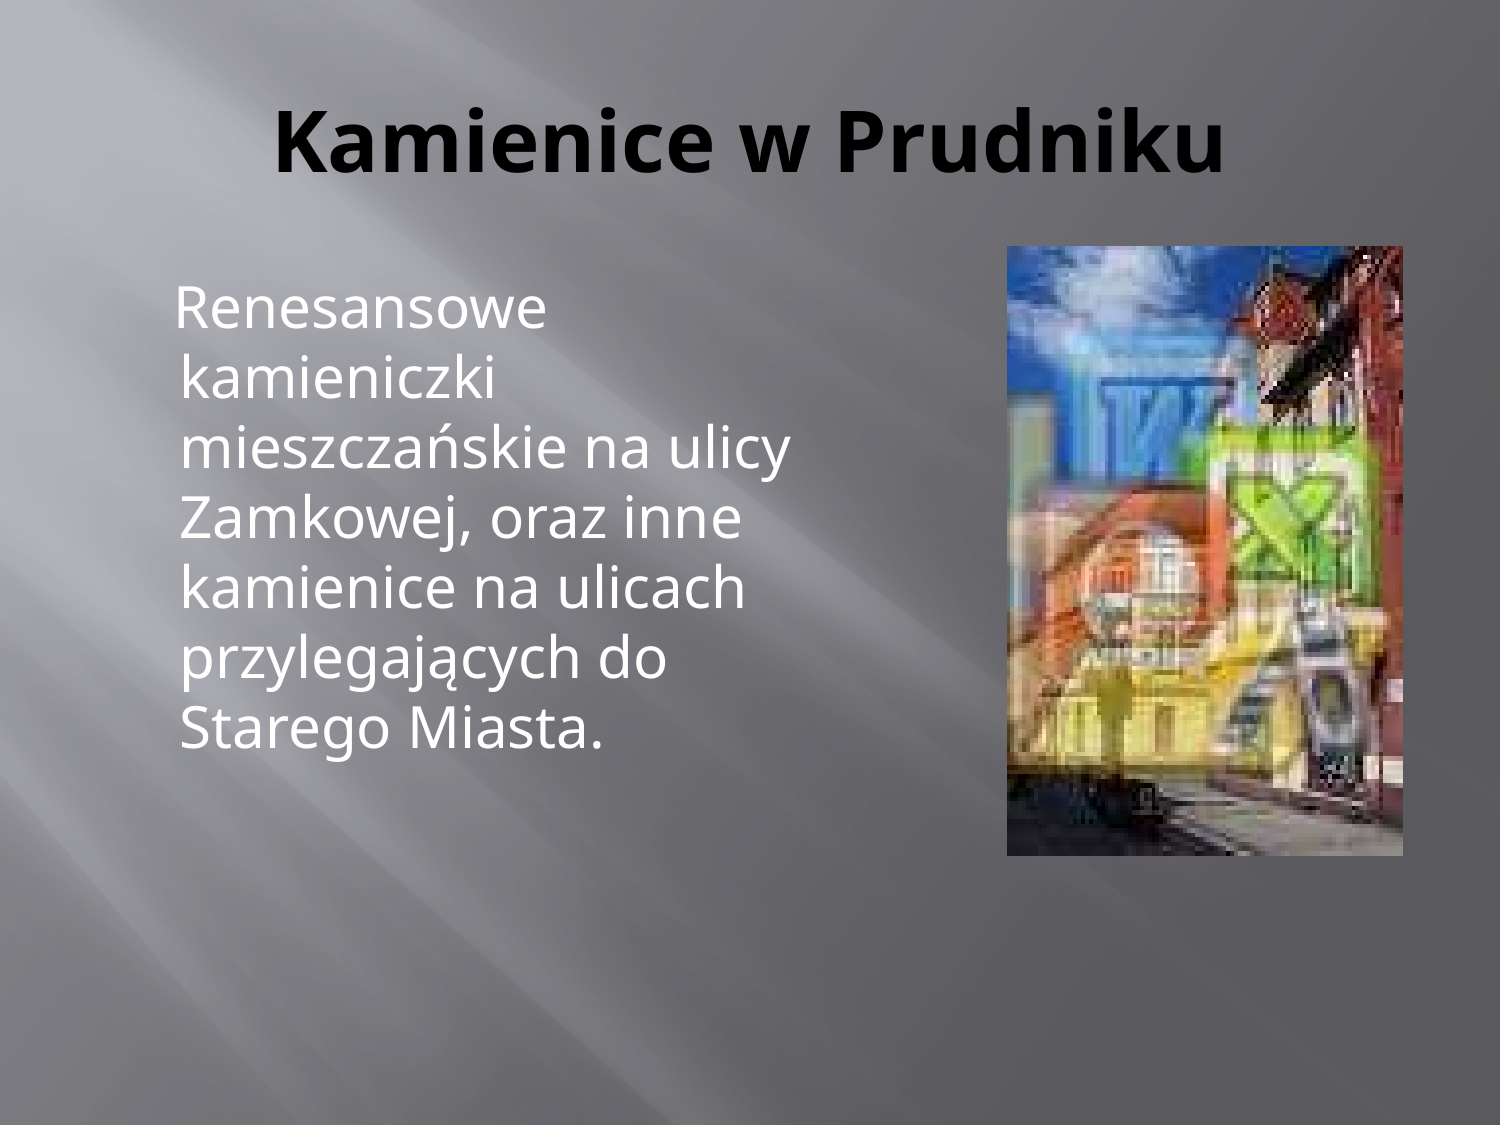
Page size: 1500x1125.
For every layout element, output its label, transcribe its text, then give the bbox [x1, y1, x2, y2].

title Kamienice w Prudniku [75, 45, 1425, 233]
list Renesansowe kamieniczki mieszczańskie na ulicy Zamkowej, oraz inne kamienice na ulicach przylegających do Starego Miasta. [75, 262, 844, 1005]
picture [1007, 245, 1403, 856]
